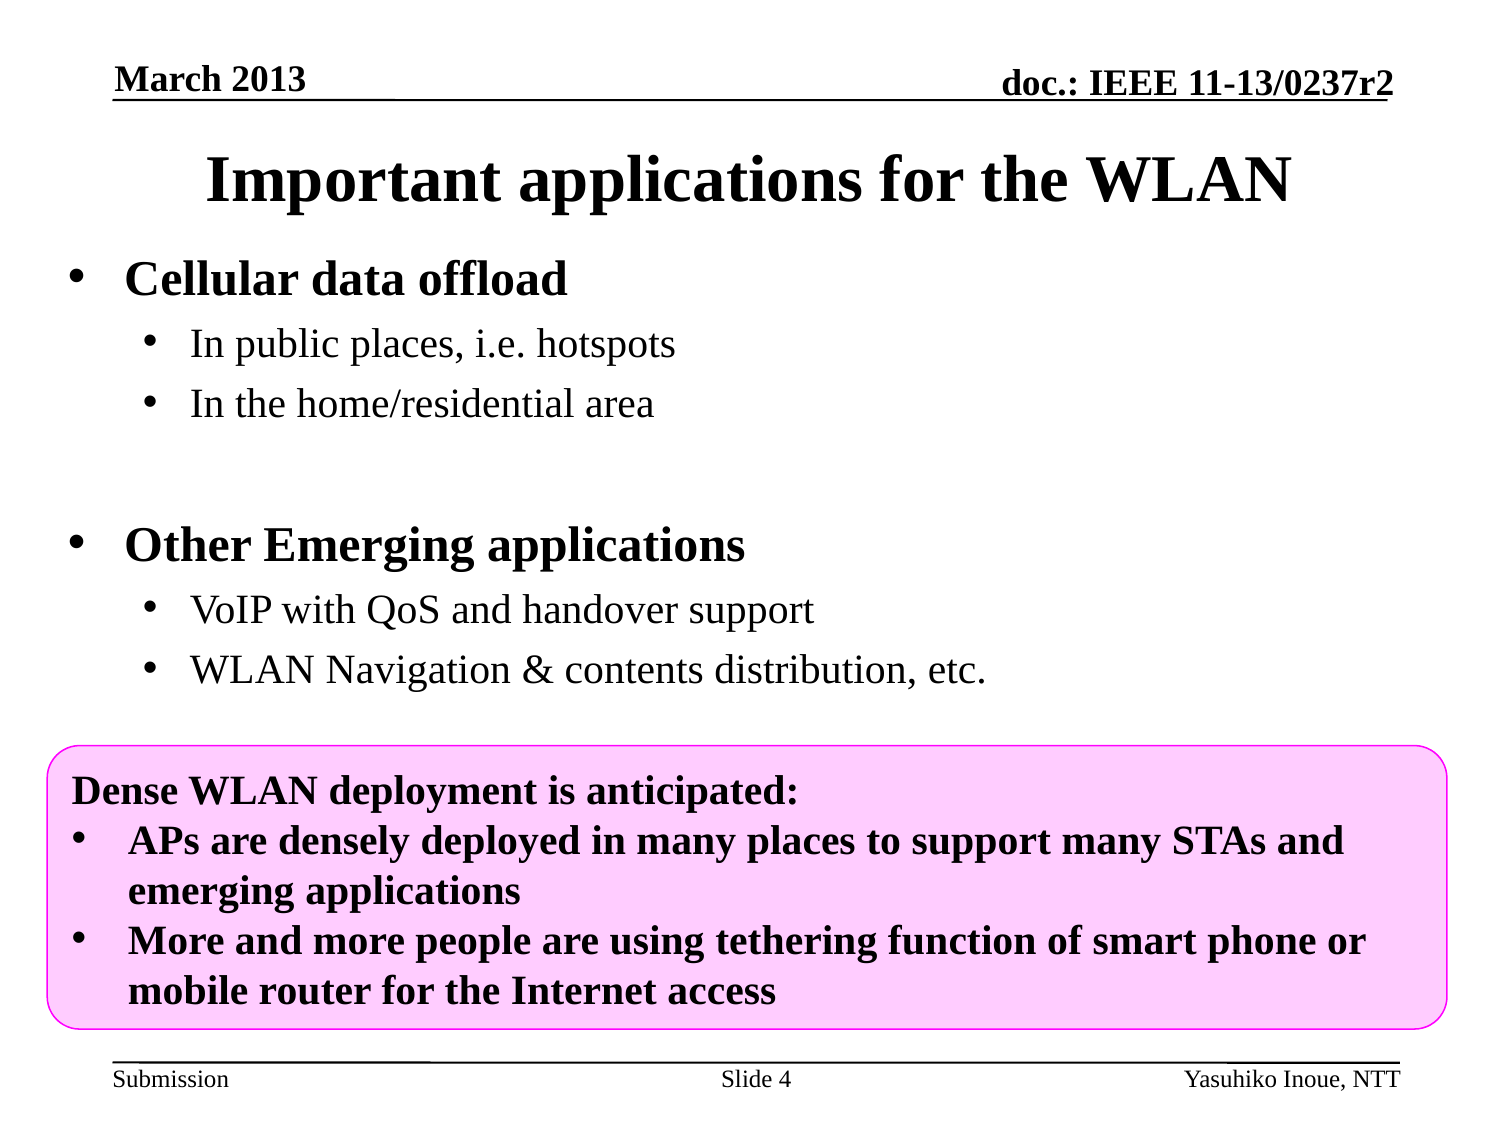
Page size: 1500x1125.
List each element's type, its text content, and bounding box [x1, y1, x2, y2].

slide_number Slide 4 [712, 1061, 800, 1123]
title Important applications for the WLAN [112, 112, 1388, 237]
text_box Dense WLAN deployment is anticipated: APs are densely deployed in many places to support many STAs and emerging applications More and more people are using tethering function of smart phone or mobile router for the Internet access [47, 745, 1447, 1030]
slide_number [114, 54, 423, 100]
list Cellular data offload In public places, i.e. hotspots In the home/residential area Other Emerging applications VoIP with QoS and handover support WLAN Navigation & contents distribution, etc. [52, 237, 1448, 799]
footer Yasuhiko Inoue, NTT [878, 1061, 1402, 1093]
